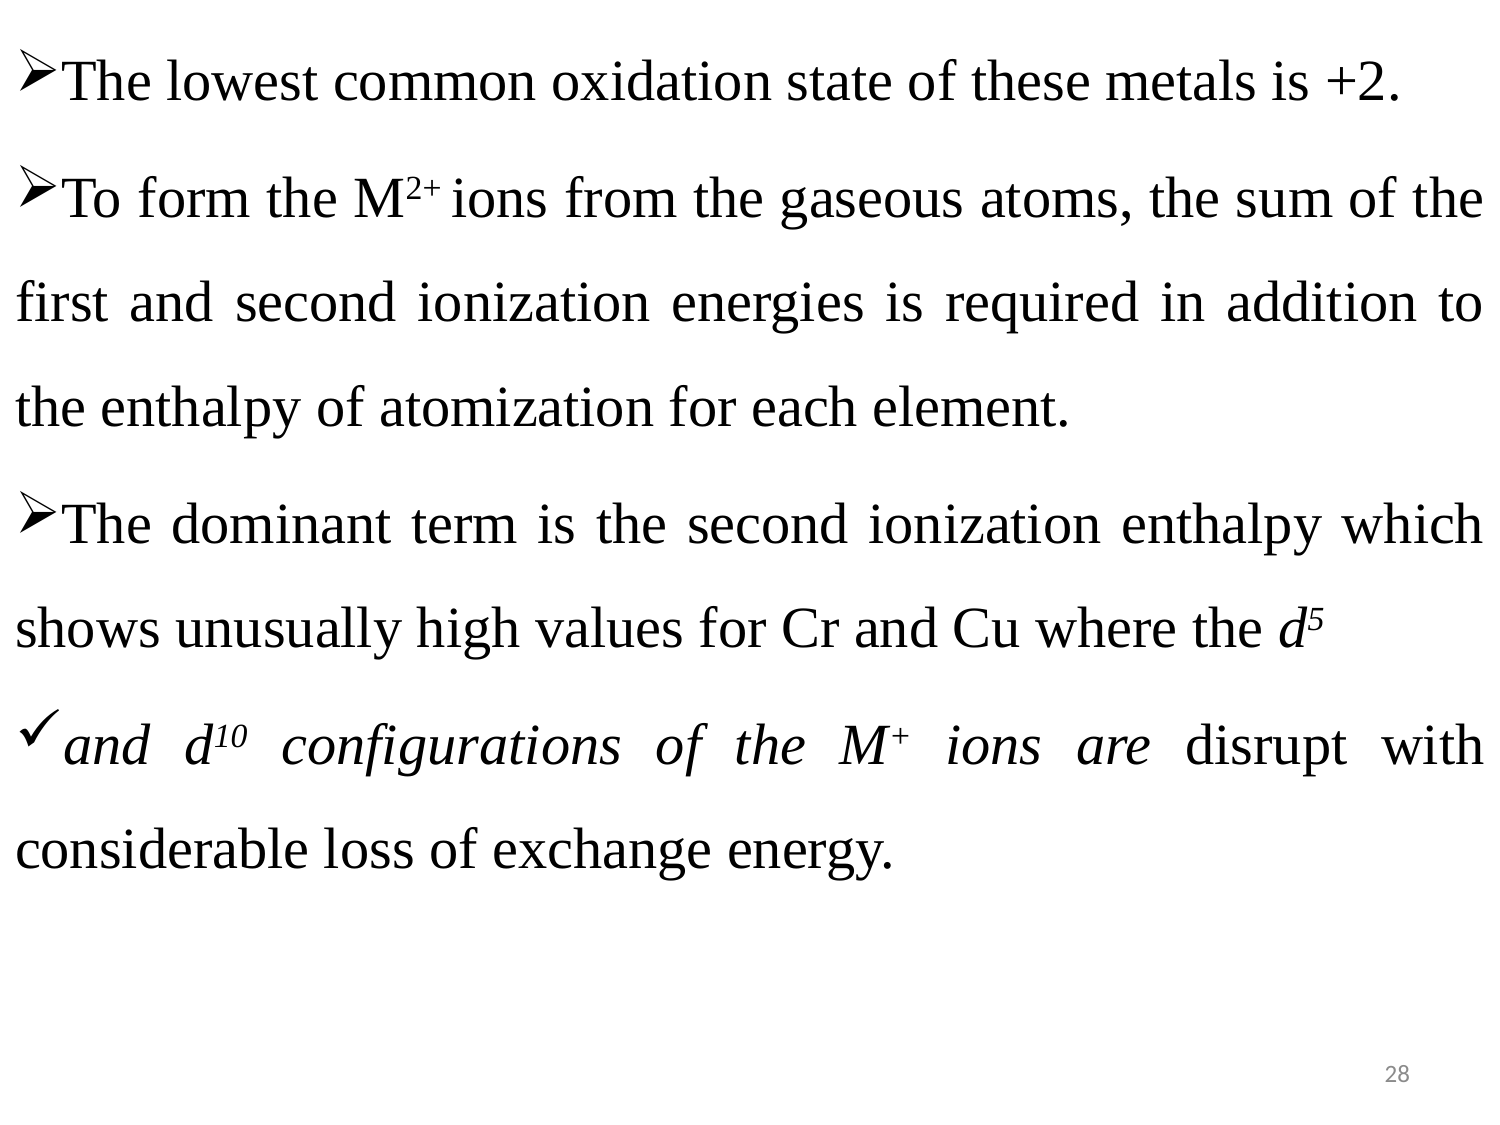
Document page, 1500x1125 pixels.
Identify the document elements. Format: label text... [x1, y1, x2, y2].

subtitle The lowest common oxidation state of these metals is +2. To form the M2+ ions from the gaseous atoms, the sum of the first and second ionization energies is required in addition to the enthalpy of atomization for each element. The dominant term is the second ionization enthalpy which shows unusually high values for Cr and Cu where the d5 and d10 configurations of the M+ ions are disrupt with considerable loss of exchange energy. [0, 0, 1500, 1125]
slide_number 28 [1074, 1042, 1425, 1103]
